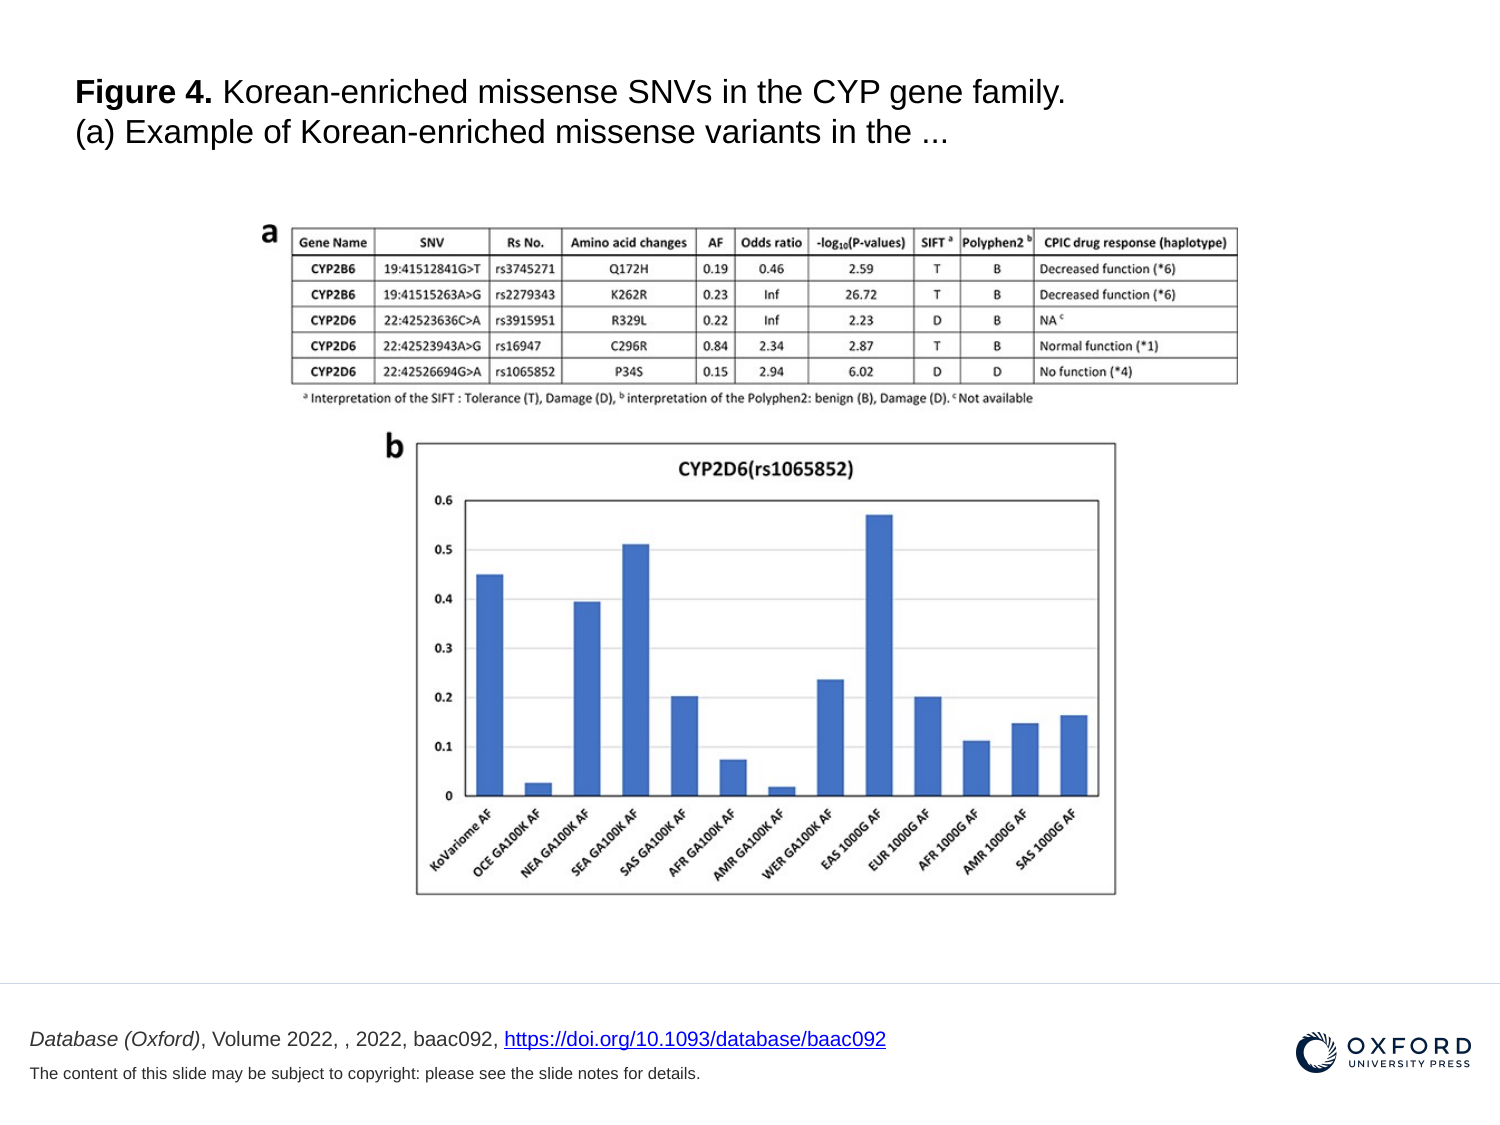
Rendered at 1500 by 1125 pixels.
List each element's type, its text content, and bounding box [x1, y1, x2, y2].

title Figure 4. Korean-enriched missense SNVs in the CYP gene family. (a) Example of Korean-enriched missense variants in the ... [75, 69, 1078, 171]
footer Database (Oxford), Volume 2022, , 2022, baac092, https://doi.org/10.1093/database/baac092 The content of this slide may be subject to copyright: please see the slide notes for details. [0, 983, 1260, 1125]
picture [262, 224, 1238, 896]
picture [1296, 1032, 1471, 1073]
